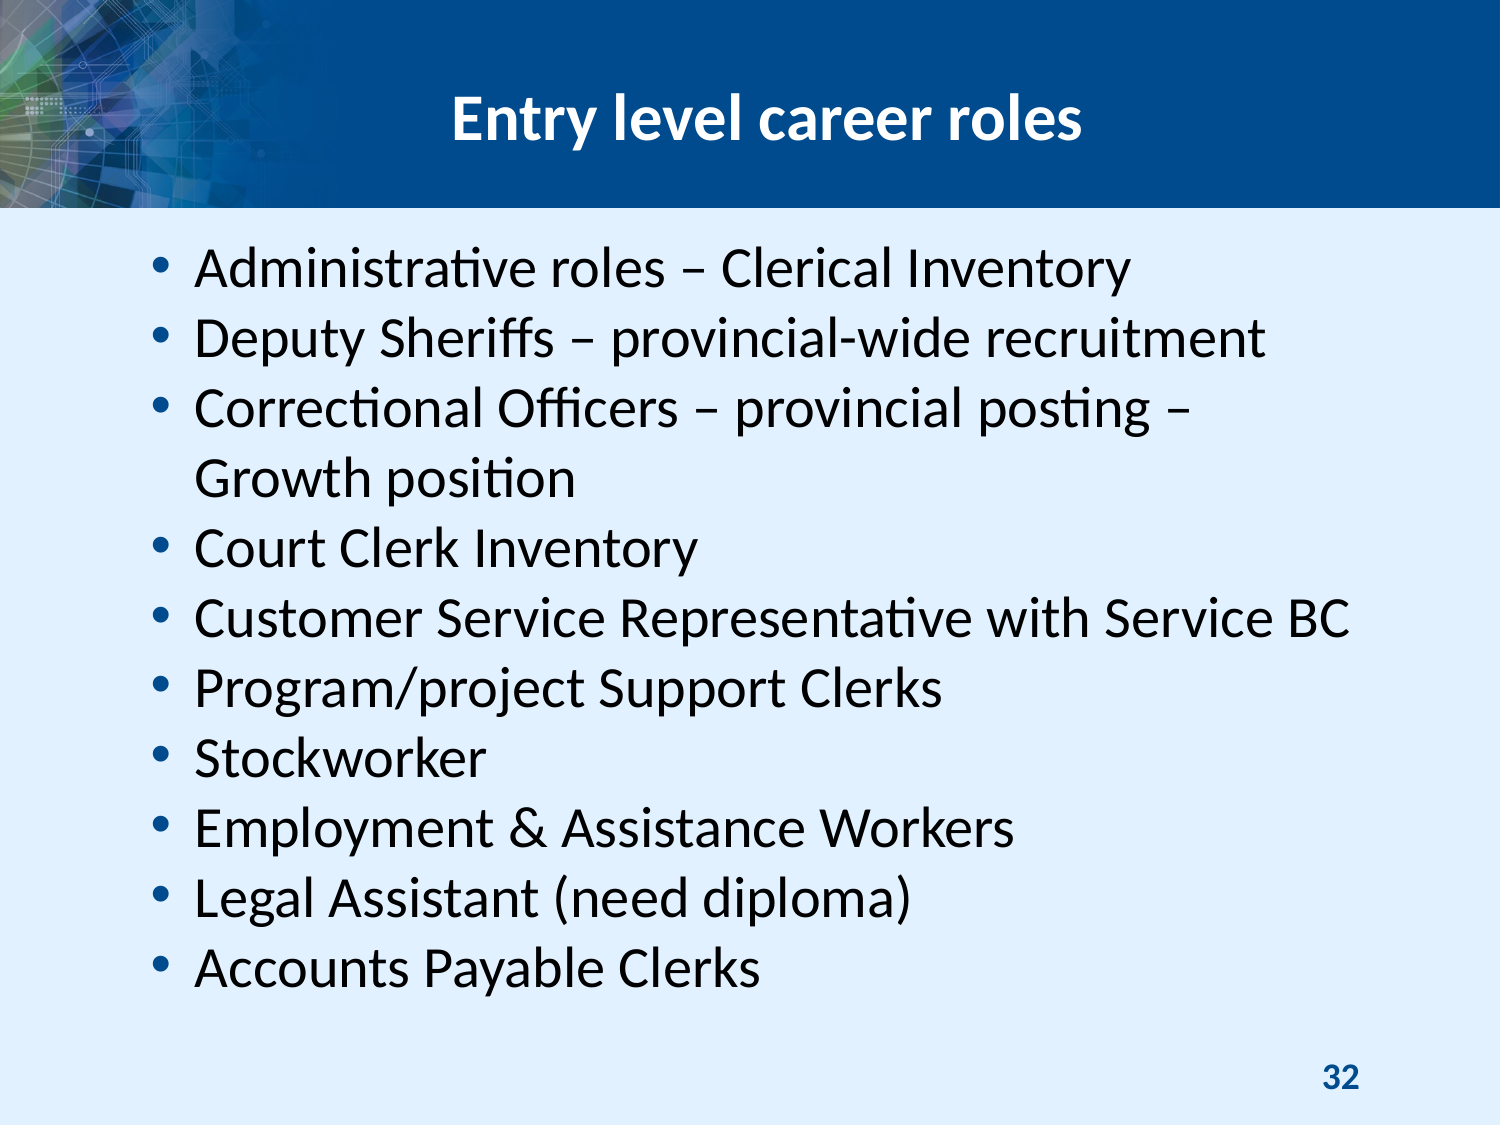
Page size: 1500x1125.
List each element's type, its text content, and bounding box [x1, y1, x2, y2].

title Entry level career roles [135, 66, 1400, 197]
list Administrative roles – Clerical Inventory Deputy Sheriffs – provincial-wide recruitment Correctional Officers – provincial posting – Growth position Court Clerk Inventory Customer Service Representative with Service BC Program/project Support Clerks Stockworker Employment & Assistance Workers Legal Assistant (need diploma) Accounts Payable Clerks [135, 221, 1400, 1035]
picture [0, 0, 1500, 208]
